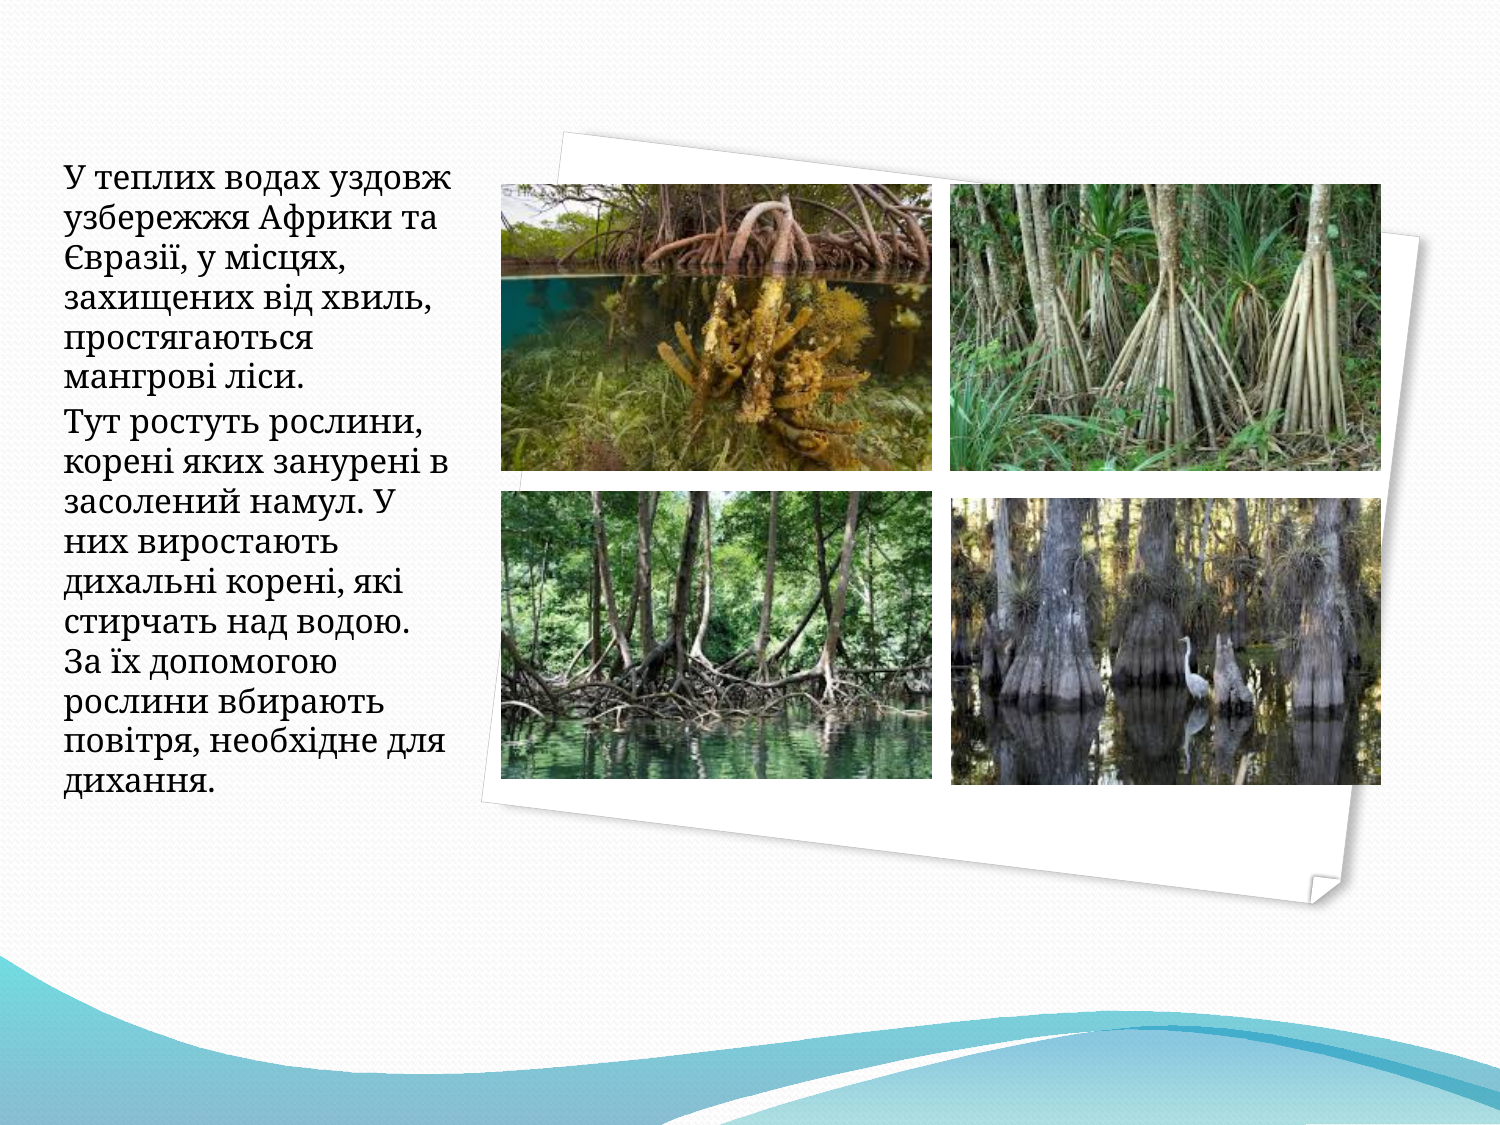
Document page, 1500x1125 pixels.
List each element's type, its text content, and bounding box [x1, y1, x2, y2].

picture [950, 184, 1381, 471]
picture [501, 491, 932, 780]
picture [501, 184, 932, 471]
list У теплих водах уздовж узбережжя Африки та Євразії, у місцях, захищених від хвиль, простягаються мангрові ліси. Тут ростуть рослини, корені яких занурені в засолений намул. У них виростають дихальні корені, які стирчать над водою. За їх допомогою рослини вбирають повітря, необхідне для дихання. [53, 149, 463, 857]
picture [950, 498, 1382, 785]
